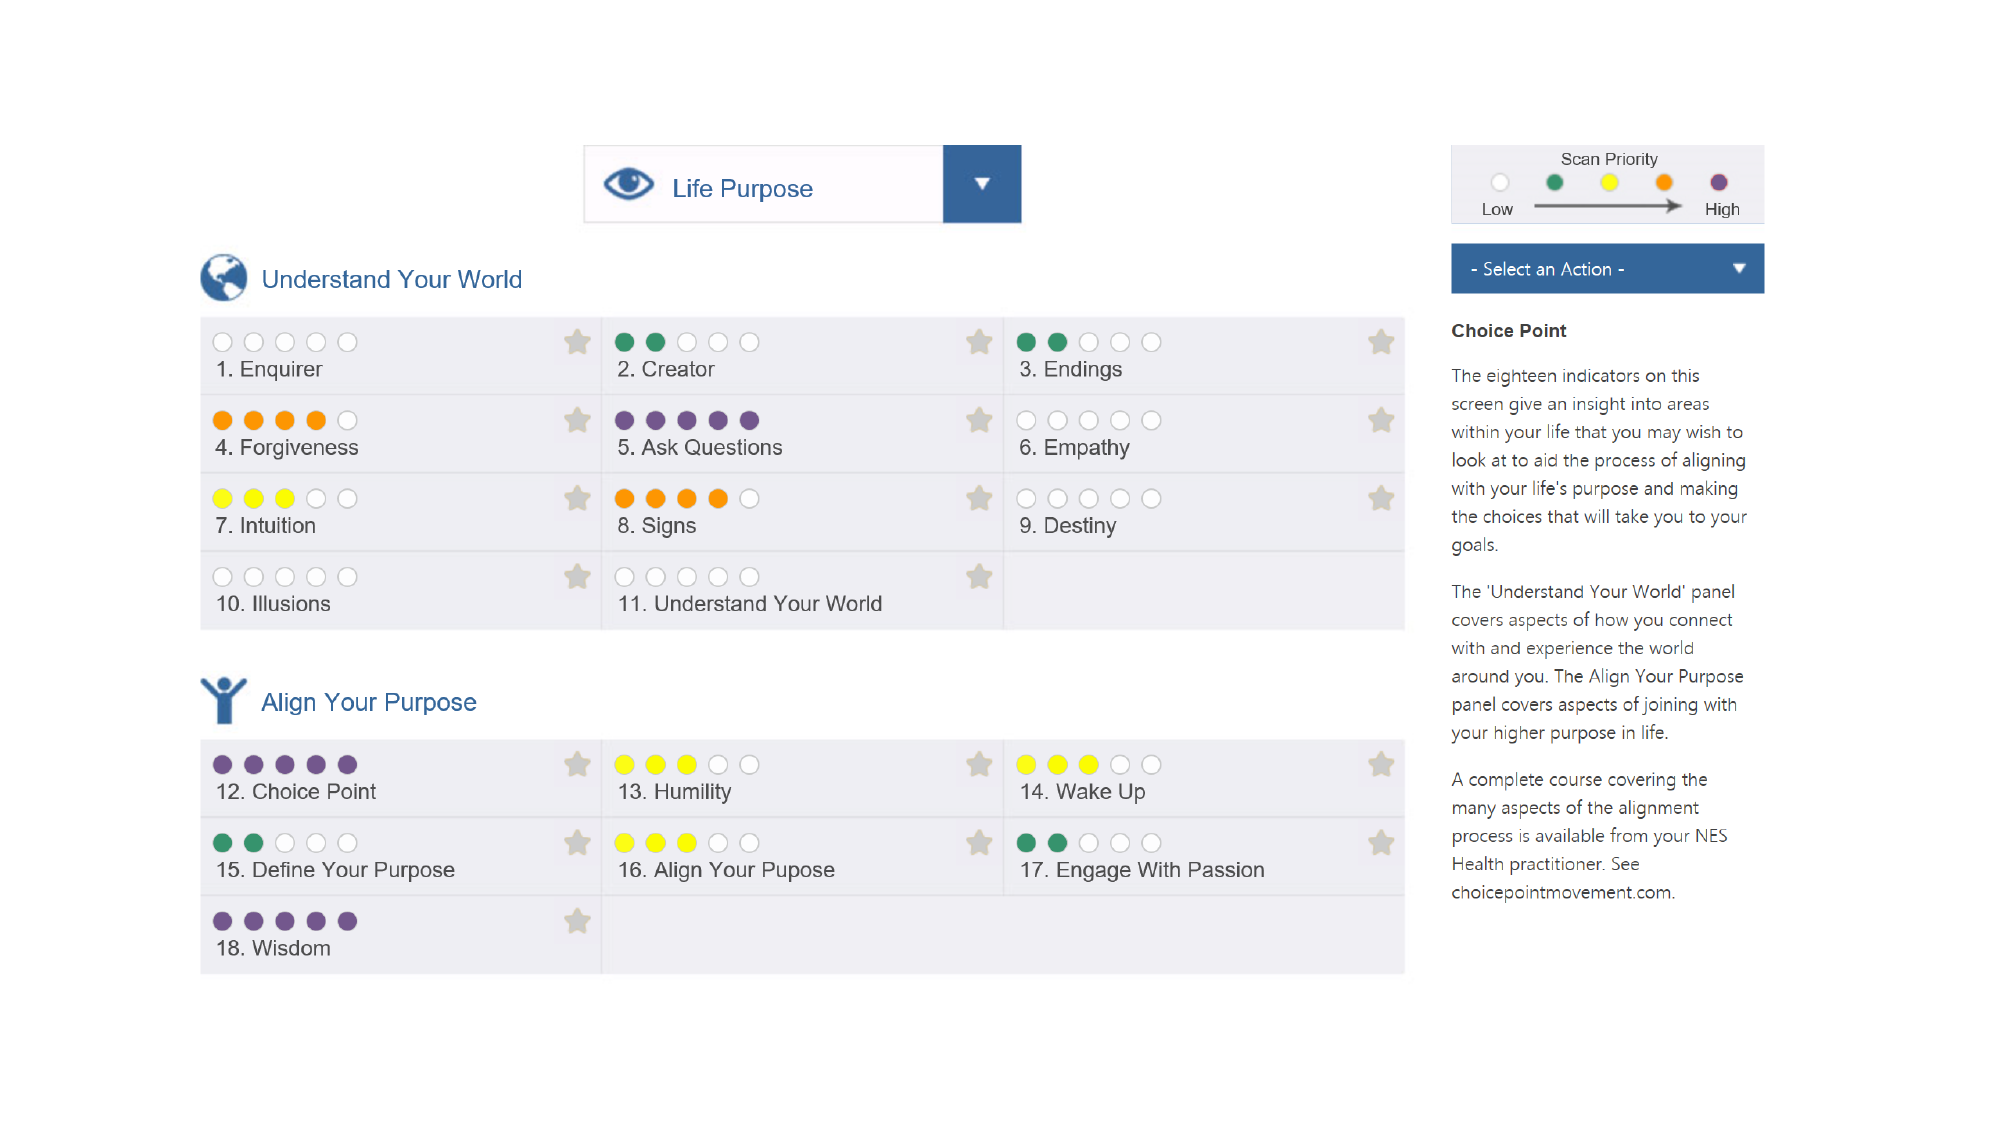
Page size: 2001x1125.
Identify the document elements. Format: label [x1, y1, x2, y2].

picture [157, 133, 1843, 992]
